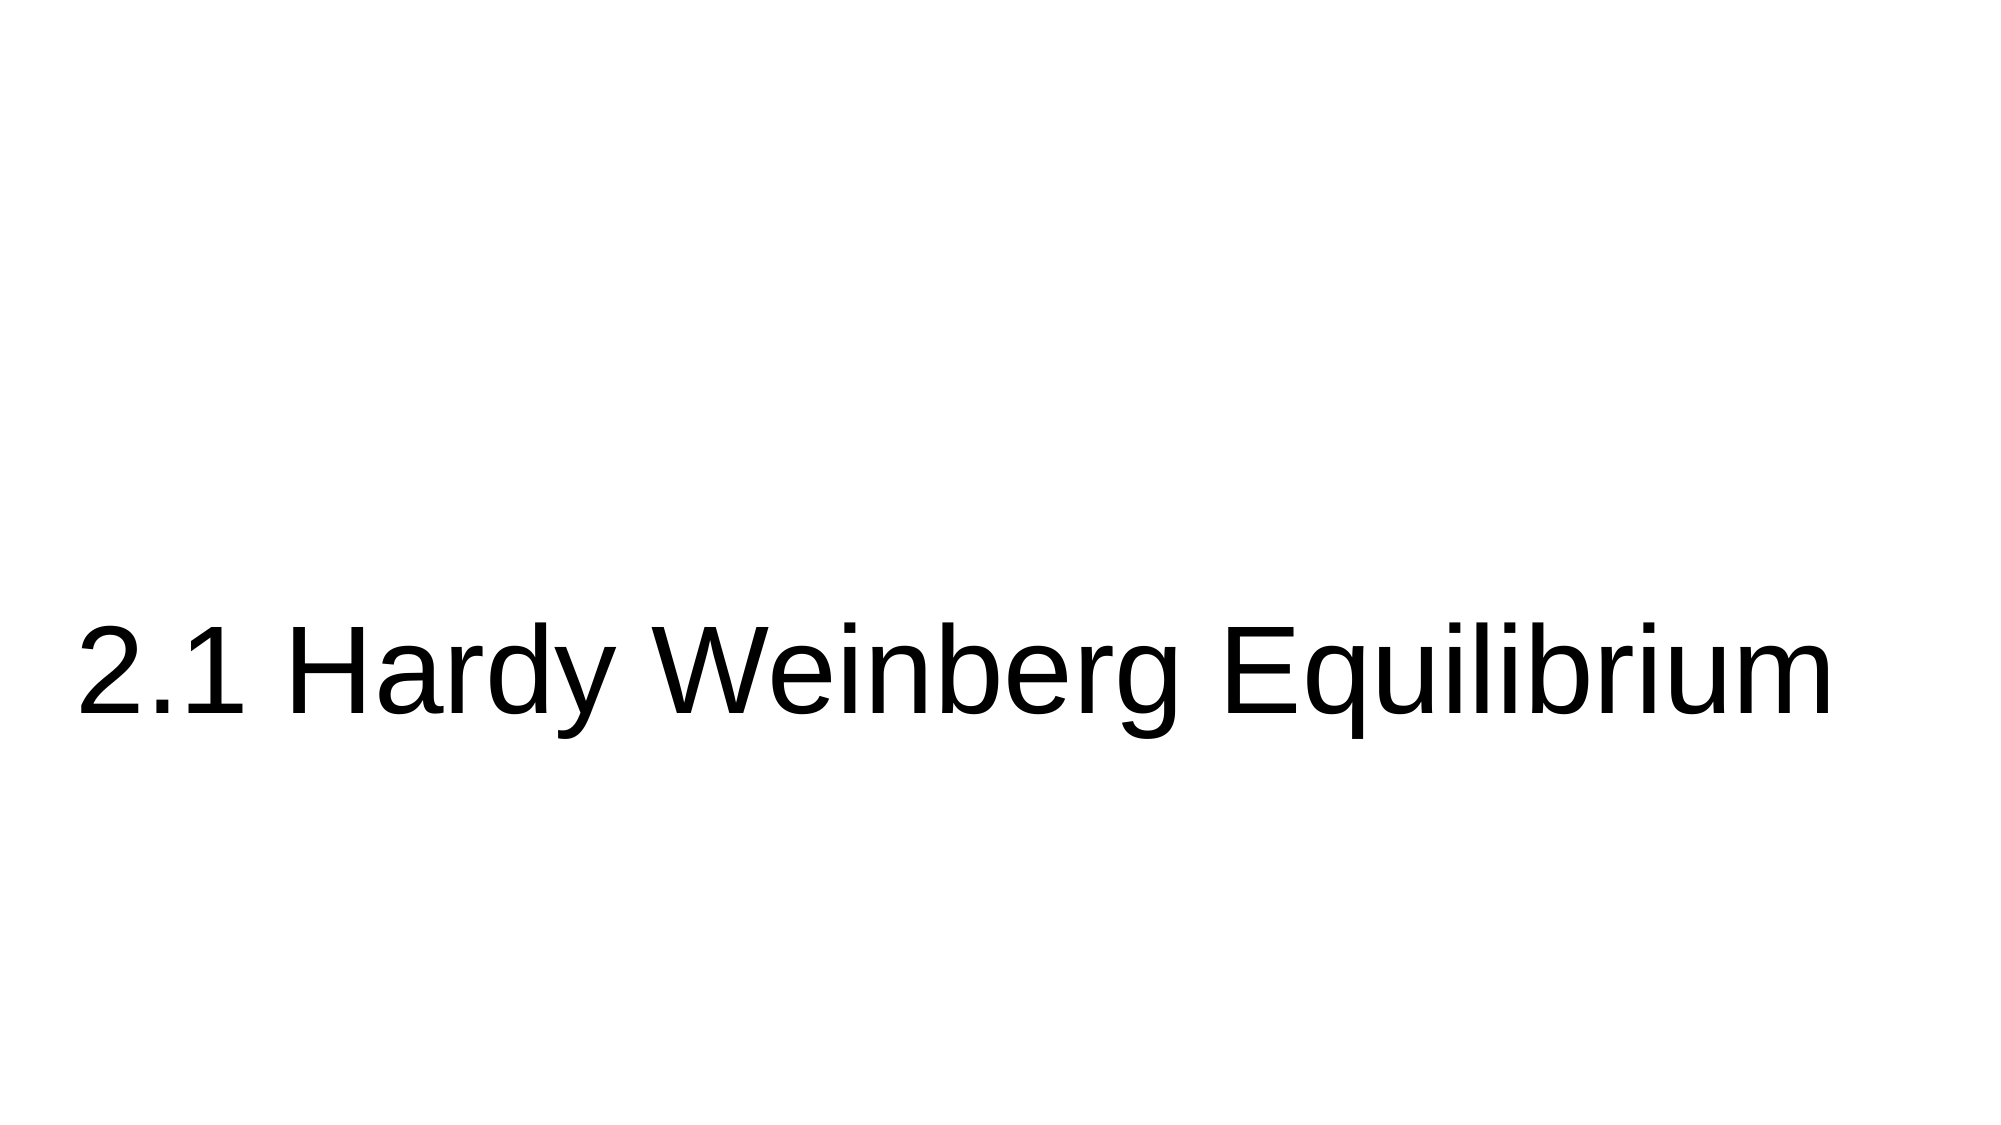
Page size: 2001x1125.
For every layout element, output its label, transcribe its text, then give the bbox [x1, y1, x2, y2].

title 2.1 Hardy Weinberg Equilibrium [60, 280, 1942, 749]
